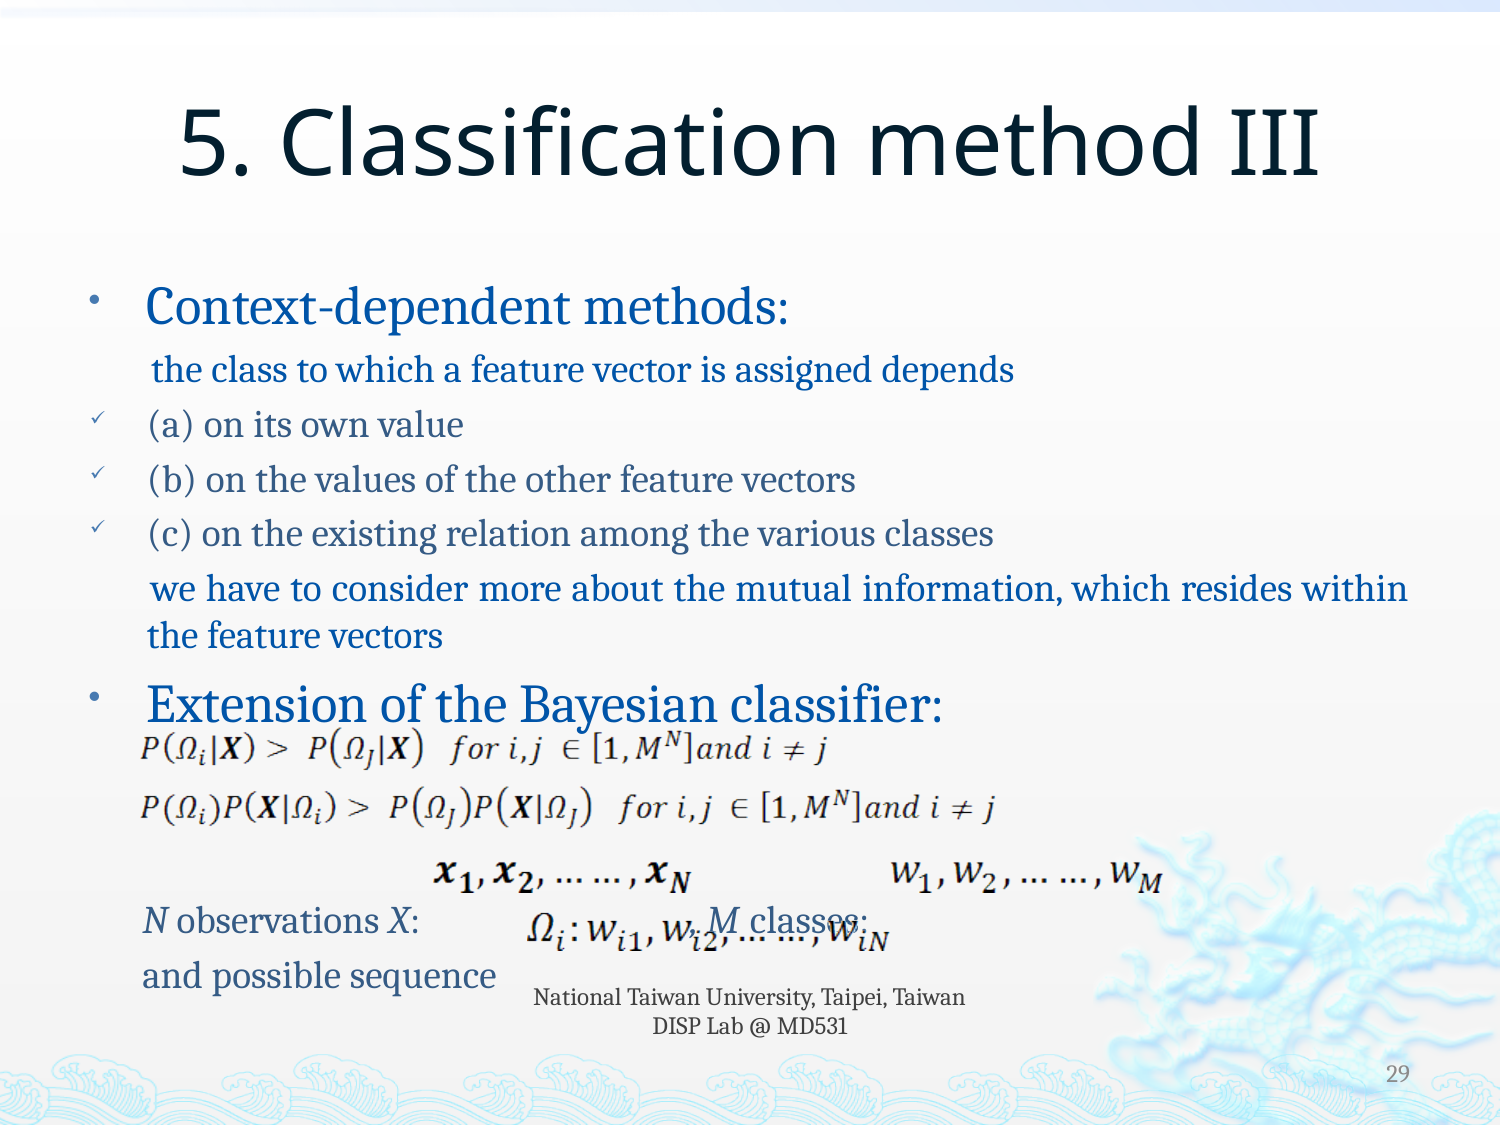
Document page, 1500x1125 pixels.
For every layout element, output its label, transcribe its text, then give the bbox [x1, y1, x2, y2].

picture [526, 901, 894, 952]
picture [140, 726, 829, 773]
title 5. Classification method III [75, 45, 1425, 233]
picture [432, 843, 694, 893]
text_box National Taiwan University, Taipei, Taiwan DISP Lab @ MD531 [374, 972, 1125, 1048]
picture [140, 784, 998, 831]
picture [890, 843, 1170, 893]
list Context-dependent methods: the class to which a feature vector is assigned depends (a) on its own value (b) on the values of the other feature vectors (c) on the existing relation among the various classes we have to consider more about the mutual information, which resides within the feature vectors Extension of the Bayesian classifier: N observations X: , M classes: and possible sequence [75, 262, 1425, 1005]
slide_number 29 [1074, 1042, 1425, 1103]
